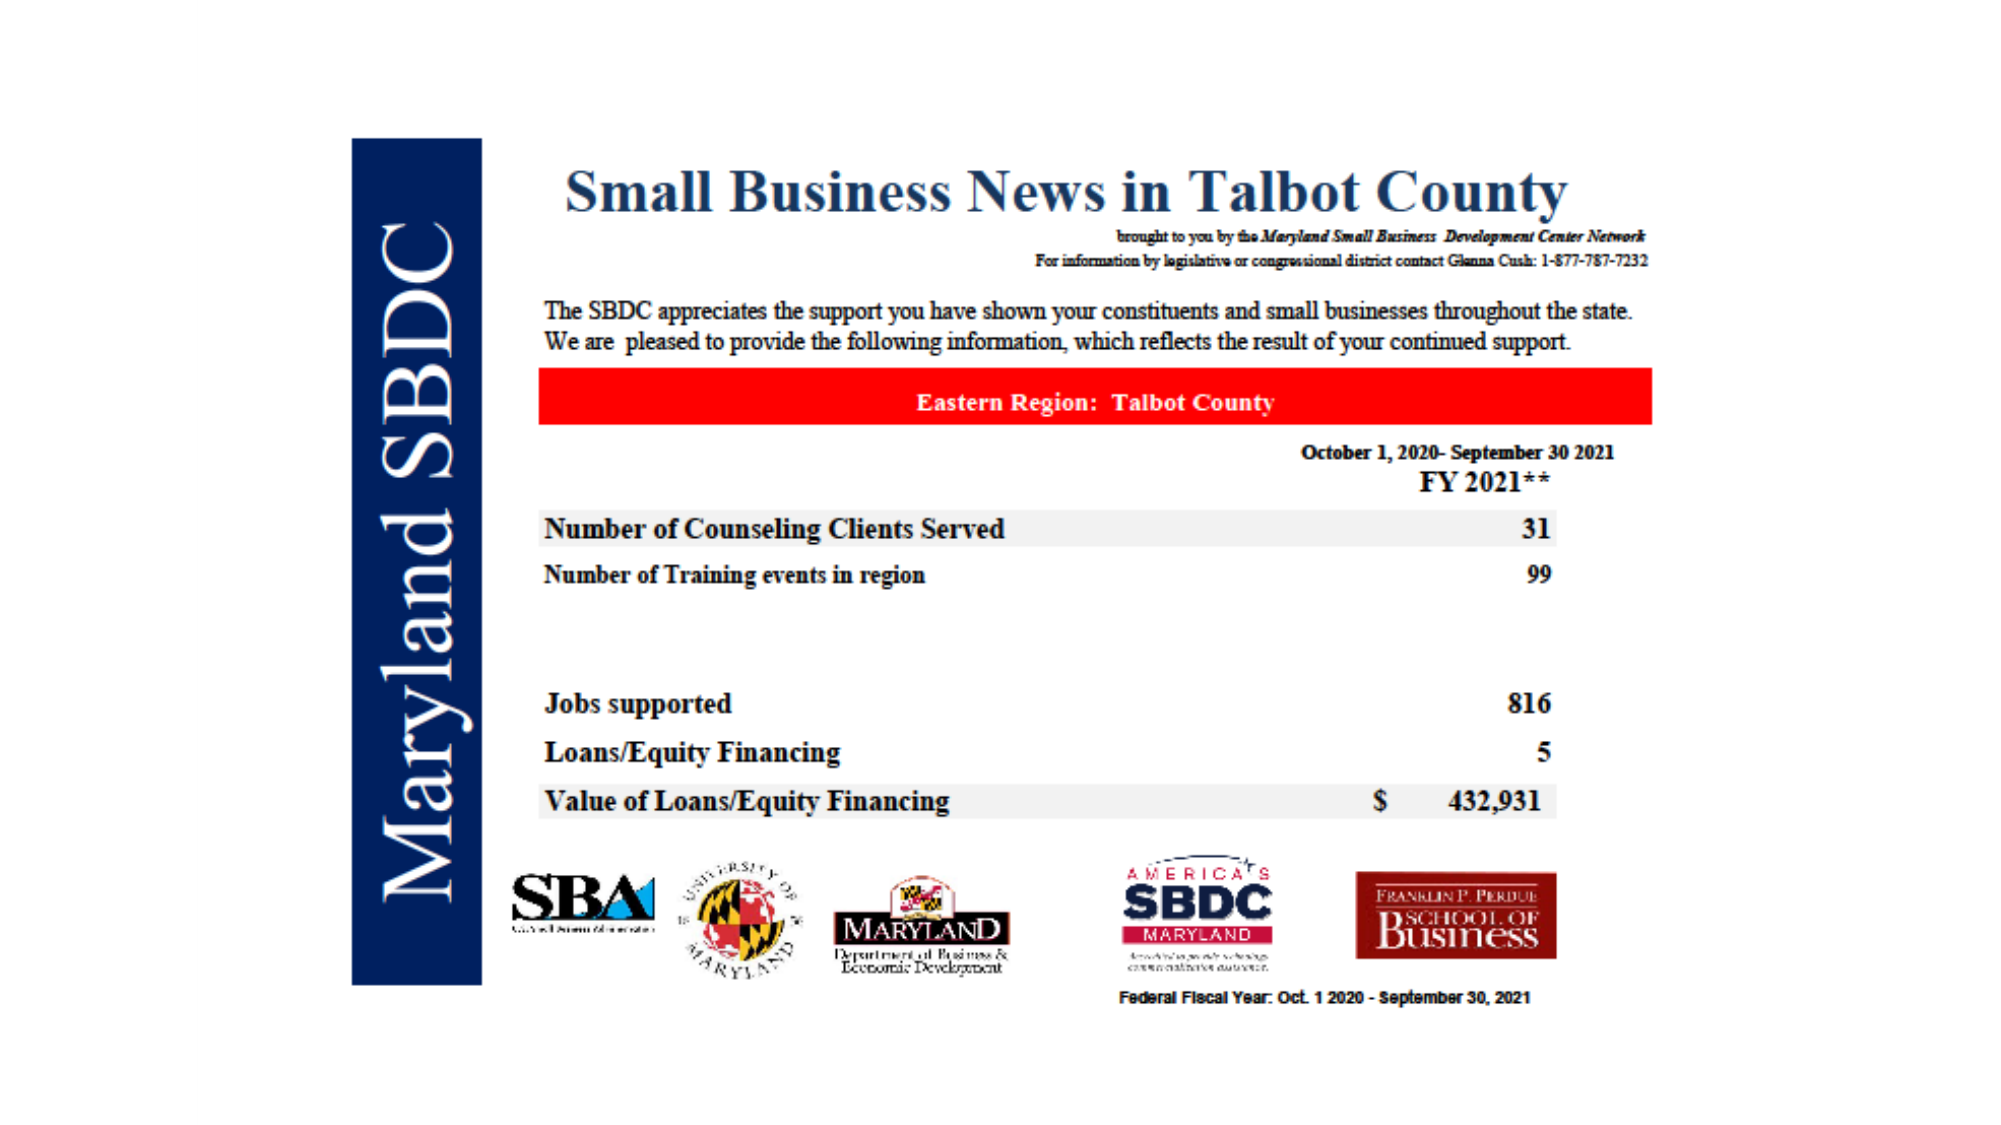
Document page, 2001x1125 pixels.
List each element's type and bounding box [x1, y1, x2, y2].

text_box [196, 0, 1805, 1125]
